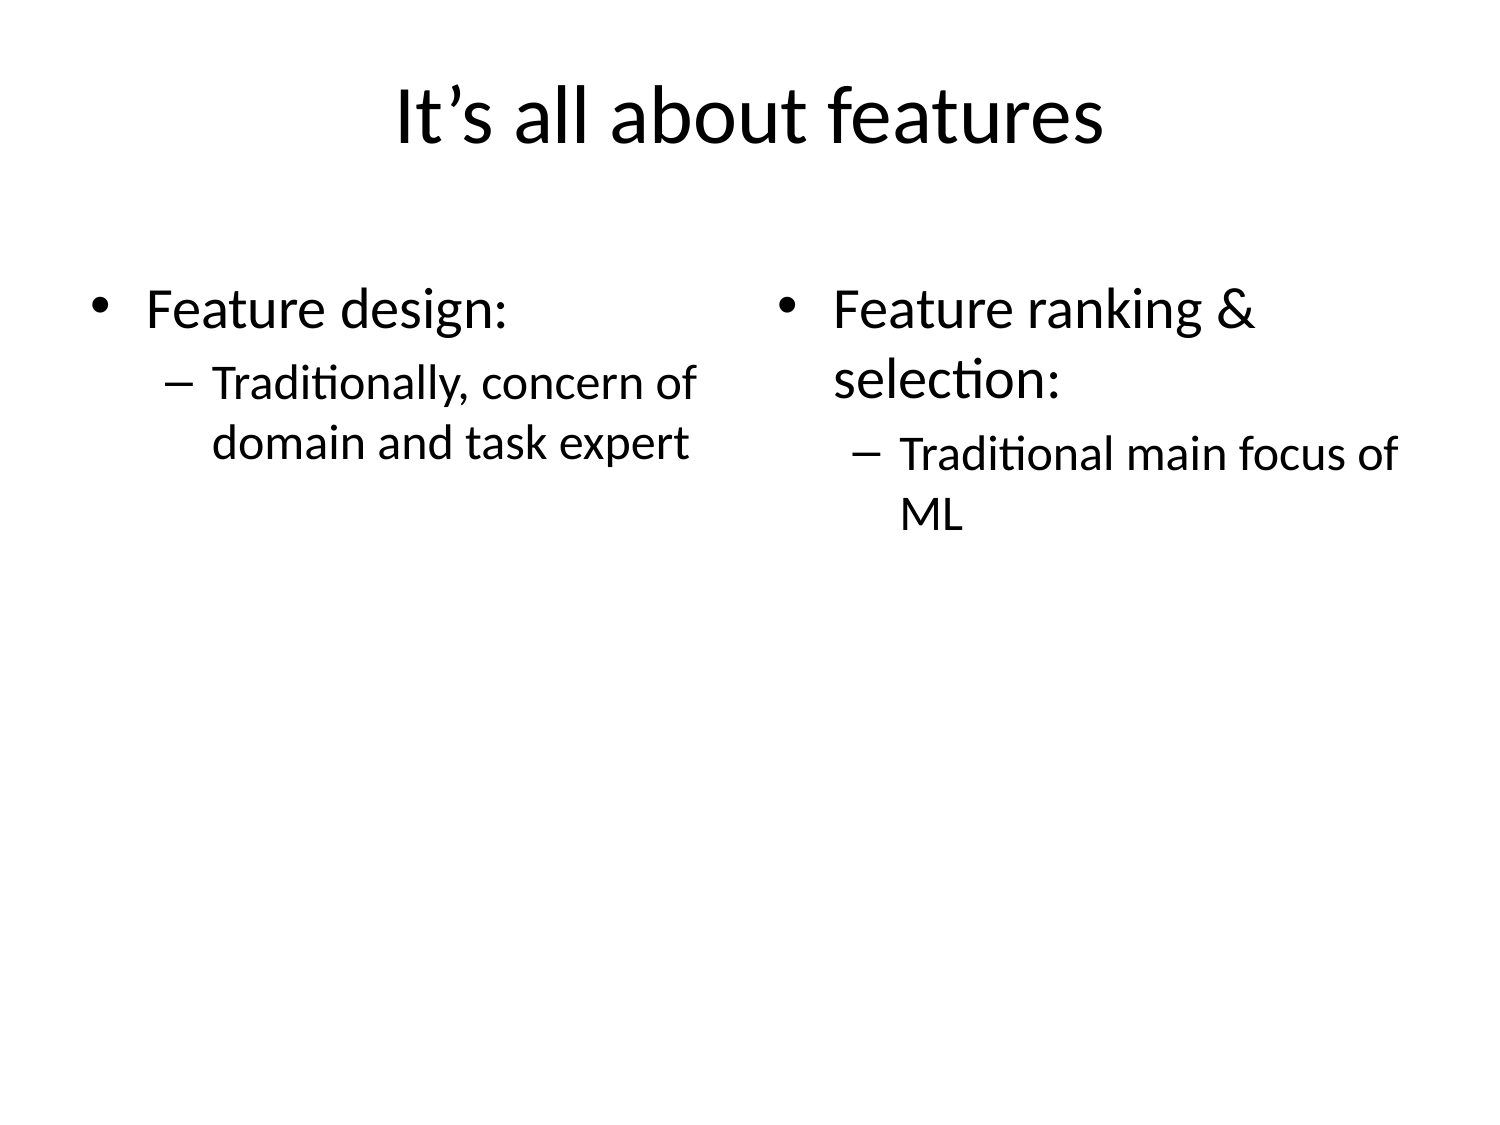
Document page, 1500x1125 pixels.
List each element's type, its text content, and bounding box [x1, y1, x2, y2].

list Feature ranking & selection: Traditional main focus of ML [762, 262, 1425, 1005]
list Feature design: Traditionally, concern of domain and task expert [75, 262, 738, 1005]
title It’s all about features [75, 45, 1425, 175]
